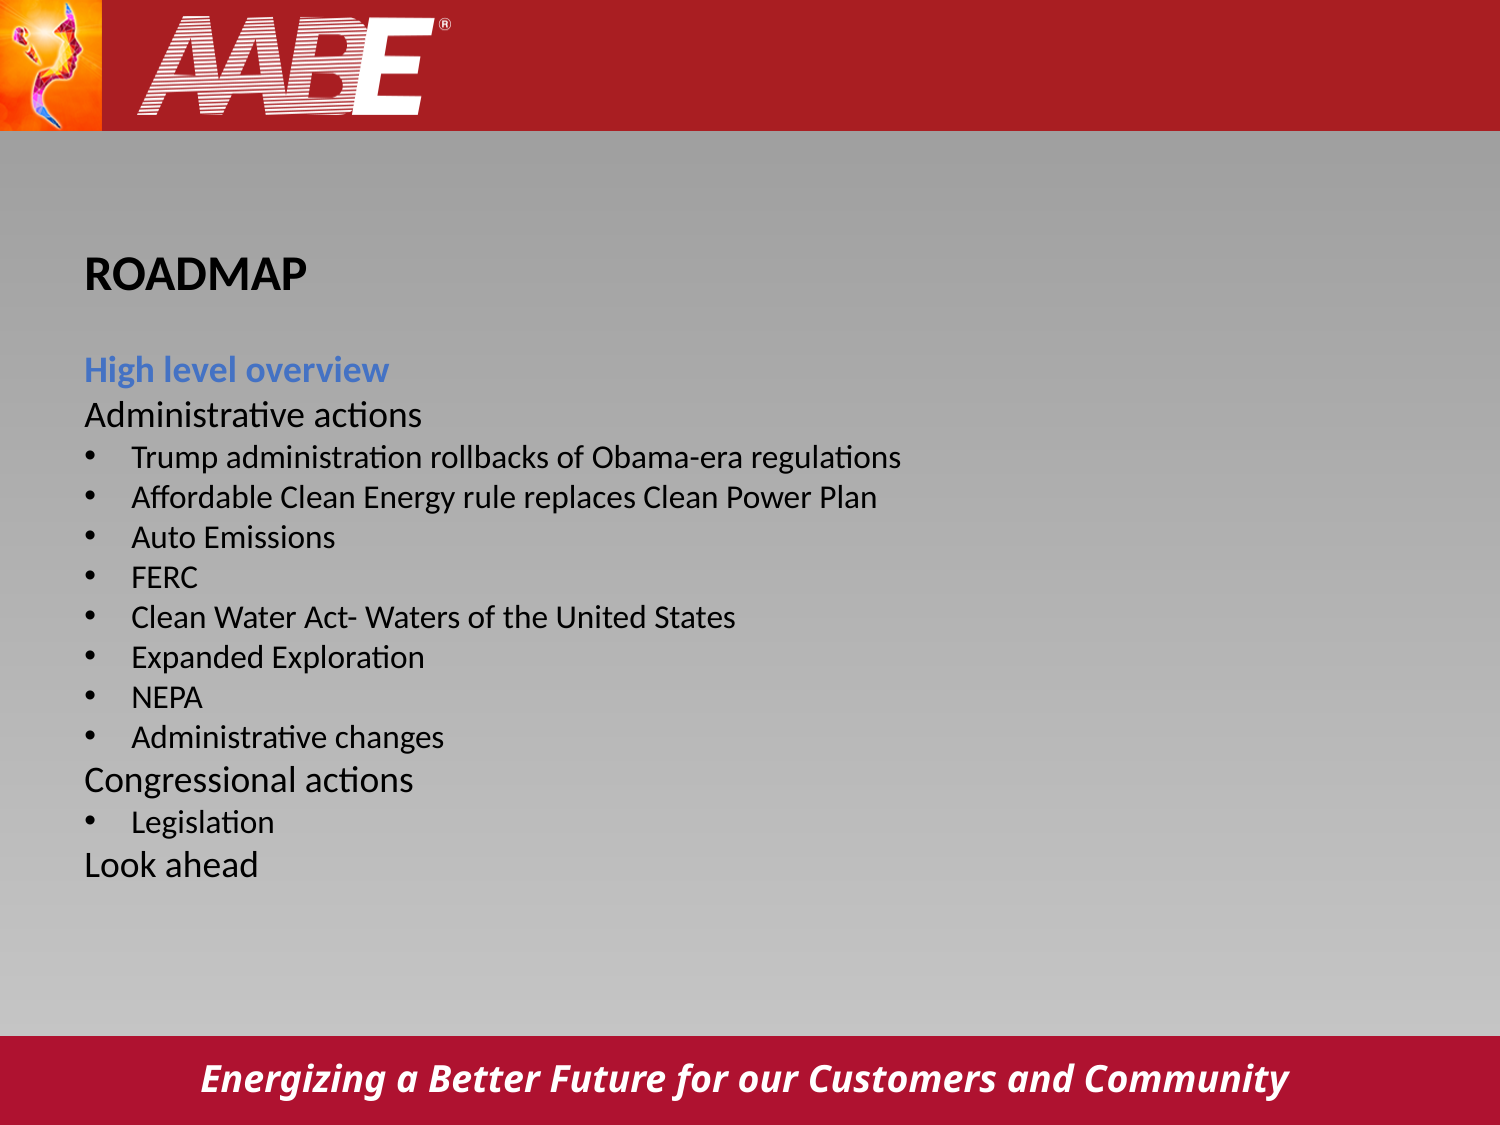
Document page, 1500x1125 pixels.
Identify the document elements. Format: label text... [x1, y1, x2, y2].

text_box ROADMAP High level overview Administrative actions Trump administration rollbacks of Obama-era regulations Affordable Clean Energy rule replaces Clean Power Plan Auto Emissions FERC Clean Water Act- Waters of the United States Expanded Exploration NEPA Administrative changes Congressional actions Legislation Look ahead [69, 233, 1347, 893]
picture [0, 0, 1500, 131]
